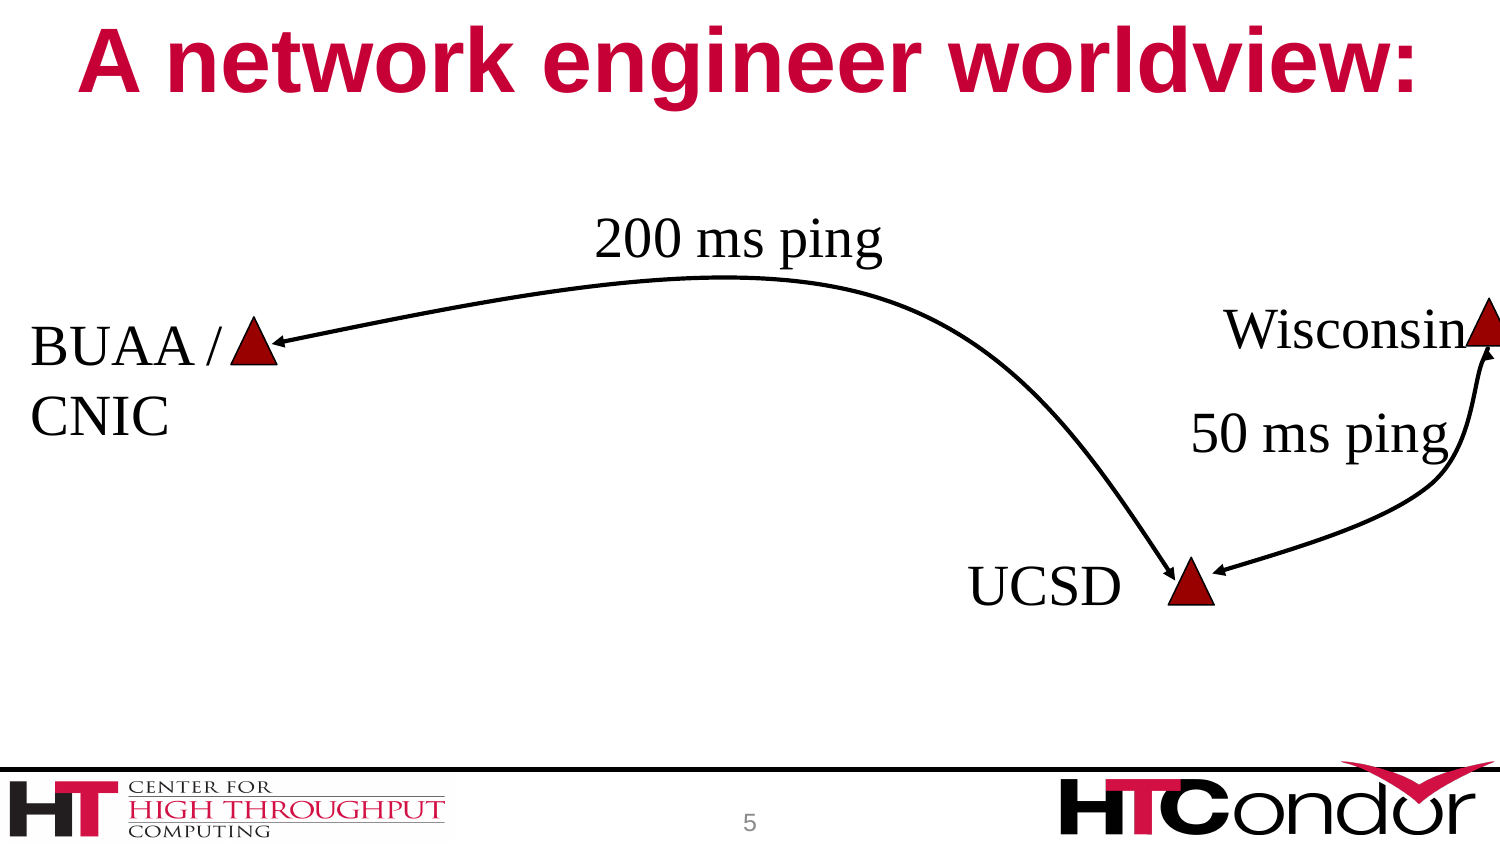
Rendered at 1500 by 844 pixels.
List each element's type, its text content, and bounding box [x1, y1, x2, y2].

text_box [1218, 472, 1443, 576]
text_box [281, 277, 1148, 538]
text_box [0, 299, 277, 457]
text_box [1193, 282, 1500, 369]
picture [1055, 760, 1500, 840]
picture [0, 772, 454, 844]
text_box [936, 539, 1215, 627]
text_box 200 ms ping [580, 192, 1004, 277]
text_box [1439, 377, 1479, 386]
slide_number 5 [575, 798, 925, 844]
title A network engineer worldview: [0, 0, 1500, 113]
text_box 50 ms ping [1175, 386, 1500, 472]
